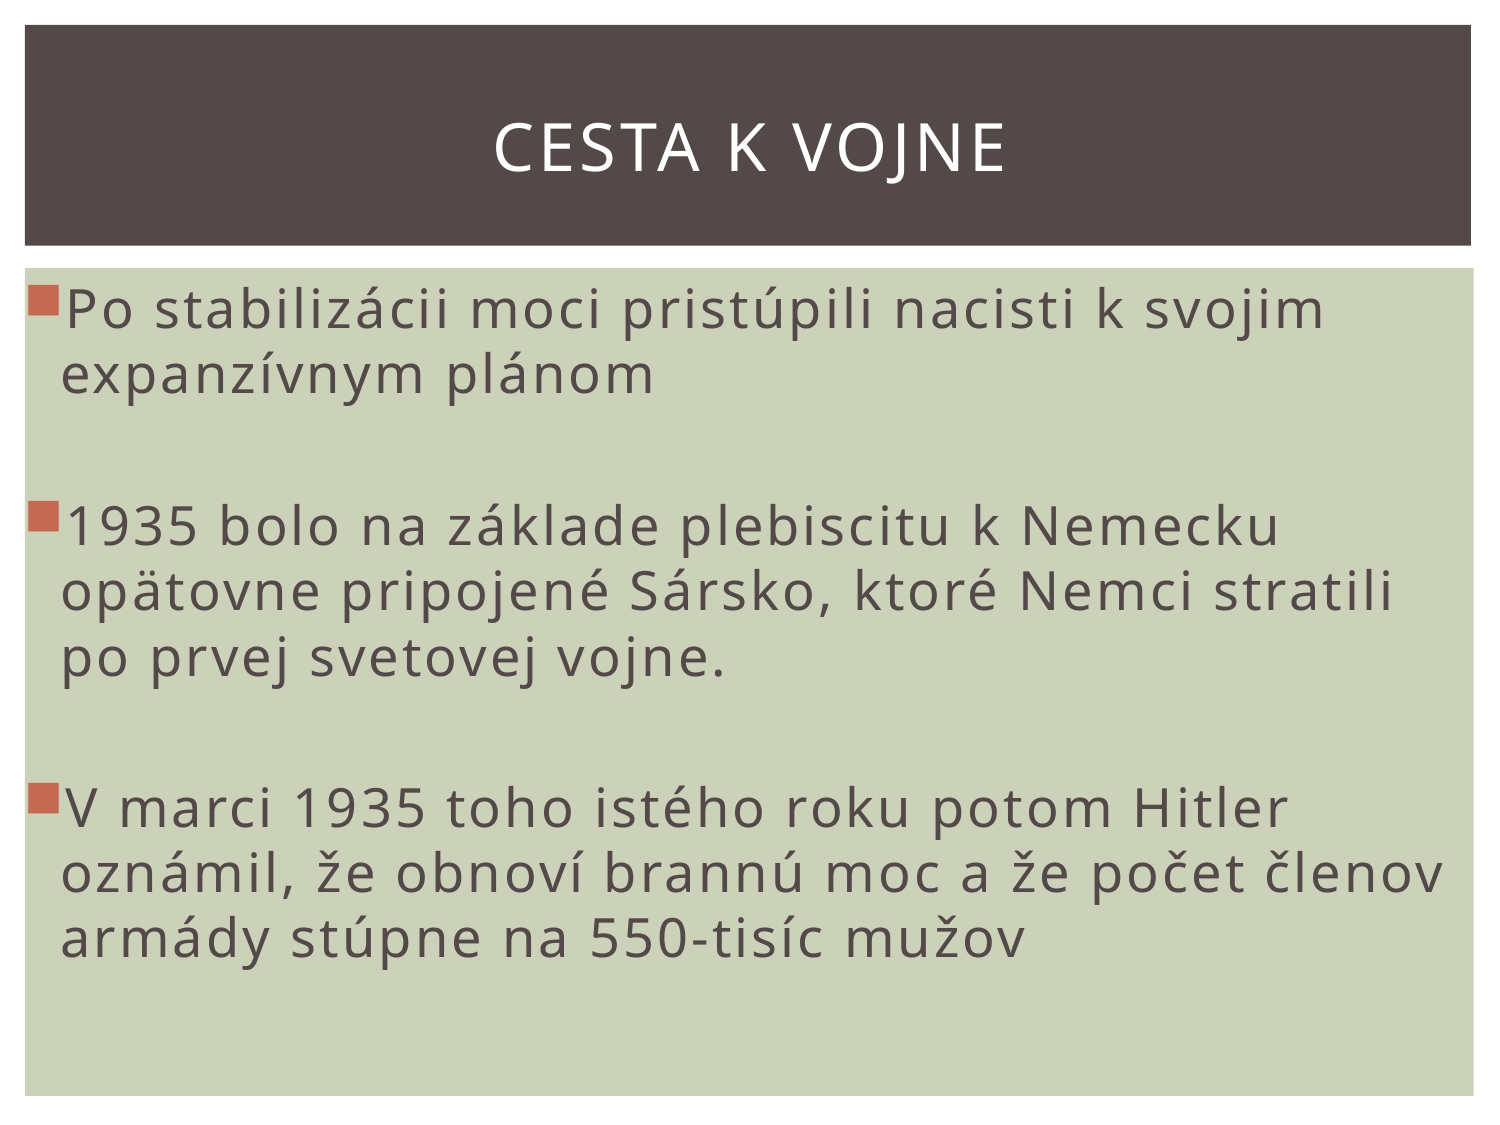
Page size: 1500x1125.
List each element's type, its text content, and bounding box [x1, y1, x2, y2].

title Cesta k vojne [62, 58, 1438, 232]
list Po stabilizácii moci pristúpili nacisti k svojim expanzívnym plánom 1935 bolo na základe plebiscitu k Nemecku opätovne pripojené Sársko, ktoré Nemci stratili po prvej svetovej vojne. V marci 1935 toho istého roku potom Hitler oznámil, že obnoví brannú moc a že počet členov armády stúpne na 550-tisíc mužov [0, 267, 1483, 1094]
